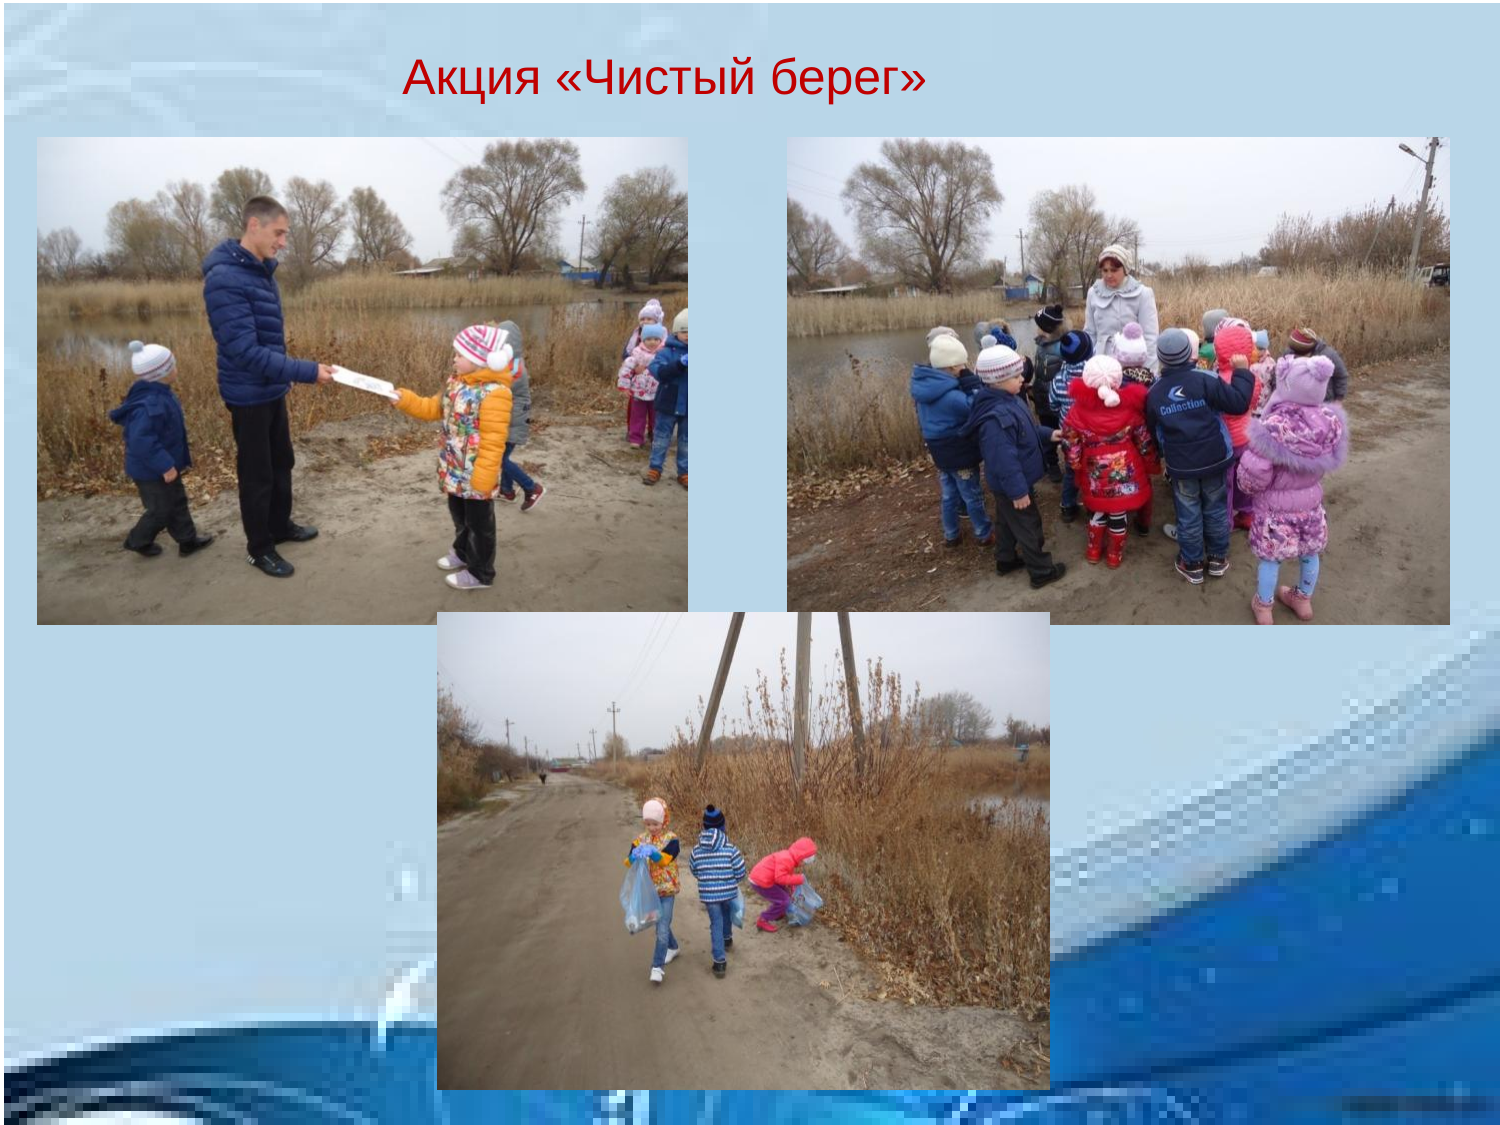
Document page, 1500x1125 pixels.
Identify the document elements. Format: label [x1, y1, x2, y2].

list [0, 0, 1500, 1125]
picture [37, 137, 1451, 1090]
